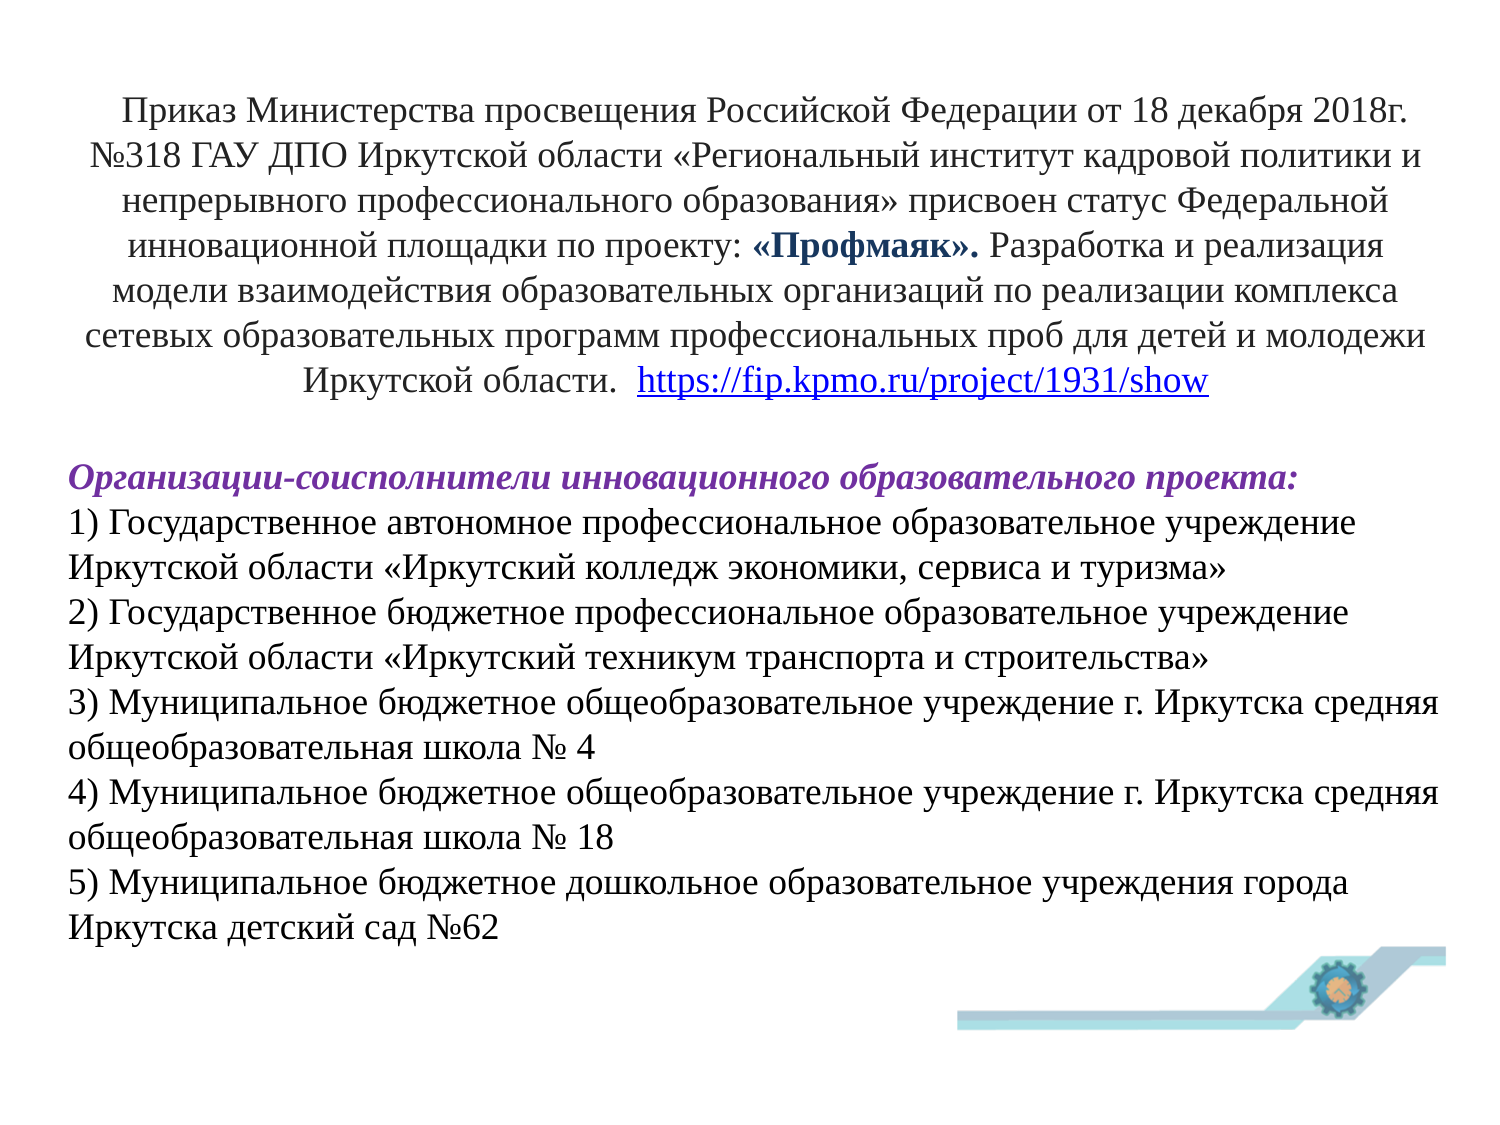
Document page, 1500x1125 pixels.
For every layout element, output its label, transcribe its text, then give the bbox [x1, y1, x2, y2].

picture [940, 920, 1459, 1065]
text_box Организации-соисполнители инновационного образовательного проекта: 1) Государственное автономное профессиональное образовательное учреждение Иркутской области «Иркутский колледж экономики, сервиса и туризма» 2) Государственное бюджетное профессиональное образовательное учреждение Иркутской области «Иркутский техникум транспорта и строительства» 3) Муниципальное бюджетное общеобразовательное учреждение г. Иркутска средняя общеобразовательная школа № 4 4) Муниципальное бюджетное общеобразовательное учреждение г. Иркутска средняя общеобразовательная школа № 18 5) Муниципальное бюджетное дошкольное образовательное учреждения города Иркутска детский сад №62 [53, 444, 1459, 955]
text_box Приказ Министерства просвещения Российской Федерации от 18 декабря 2018г. №318 ГАУ ДПО Иркутской области «Региональный институт кадровой политики и непрерывного профессионального образования» присвоен статус Федеральной инновационной площадки по проекту: «Профмаяк». Разработка и реализация модели взаимодействия образовательных организаций по реализации комплекса сетевых образовательных программ профессиональных проб для детей и молодежи Иркутской области. https://fip.kpmo.ru/project/1931/show [53, 78, 1459, 408]
